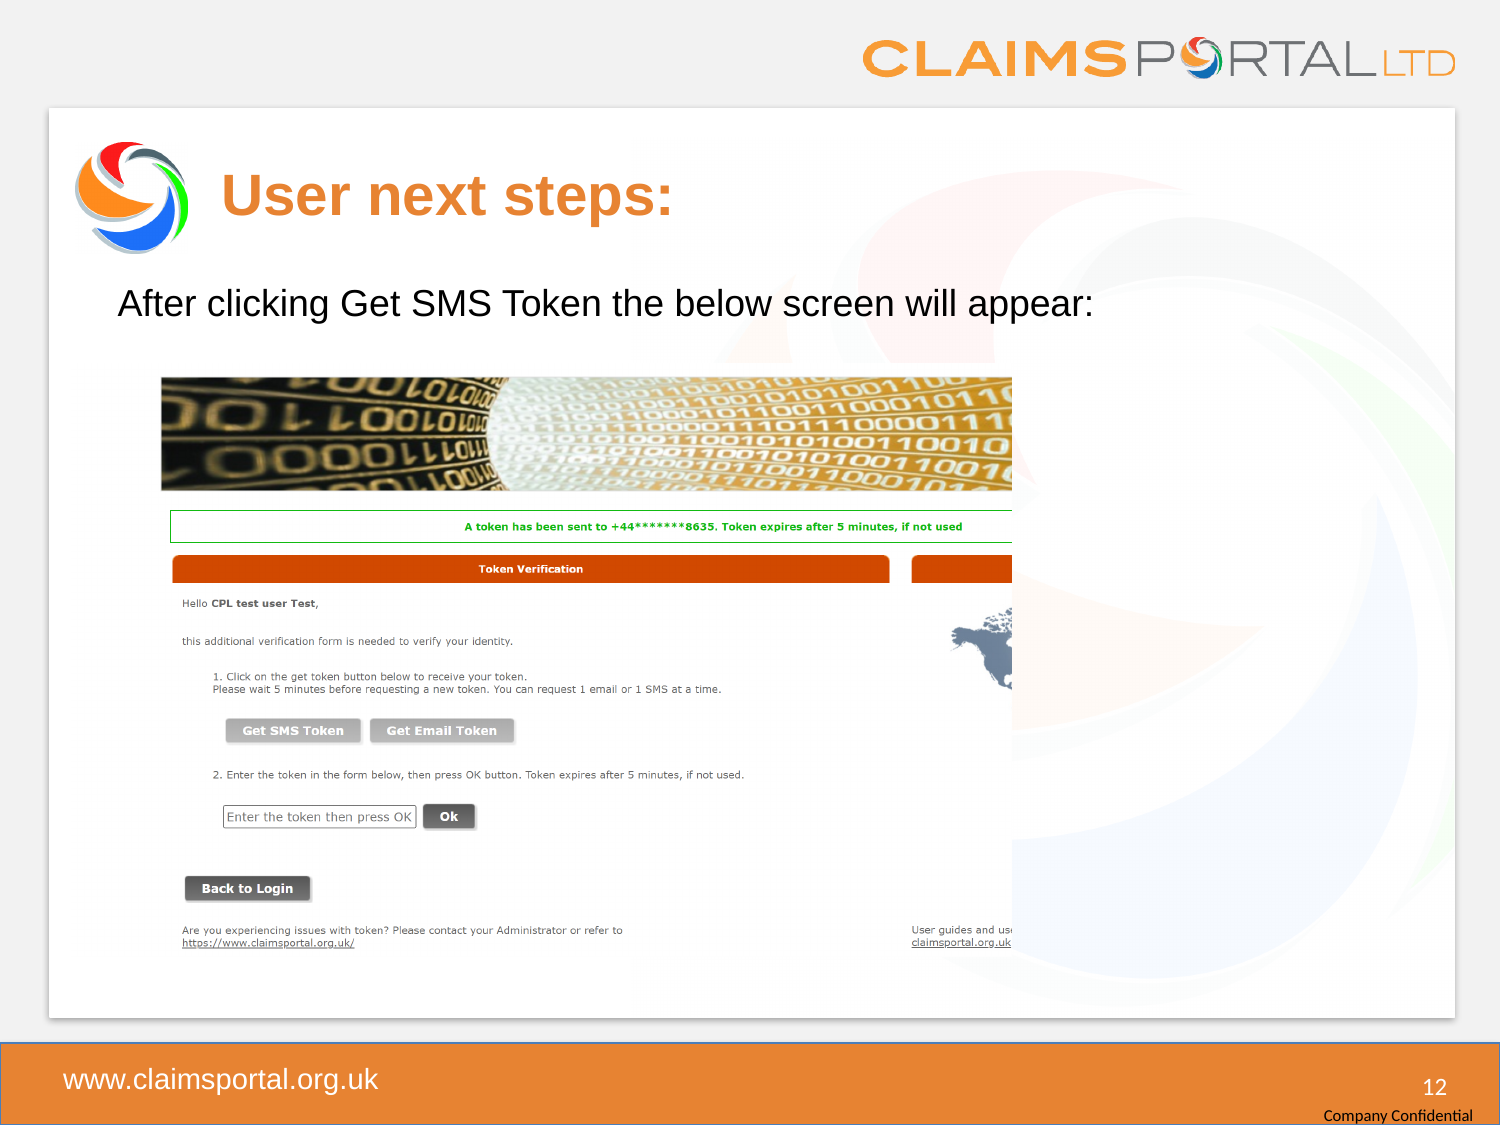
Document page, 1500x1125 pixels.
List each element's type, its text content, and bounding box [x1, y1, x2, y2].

slide_number 12 [1095, 1062, 1463, 1123]
picture [71, 137, 1455, 1018]
text_box After clicking Get SMS Token the below screen will appear: [102, 271, 1269, 377]
picture [75, 142, 188, 254]
picture [863, 37, 1455, 79]
title User next steps: [206, 149, 1429, 258]
